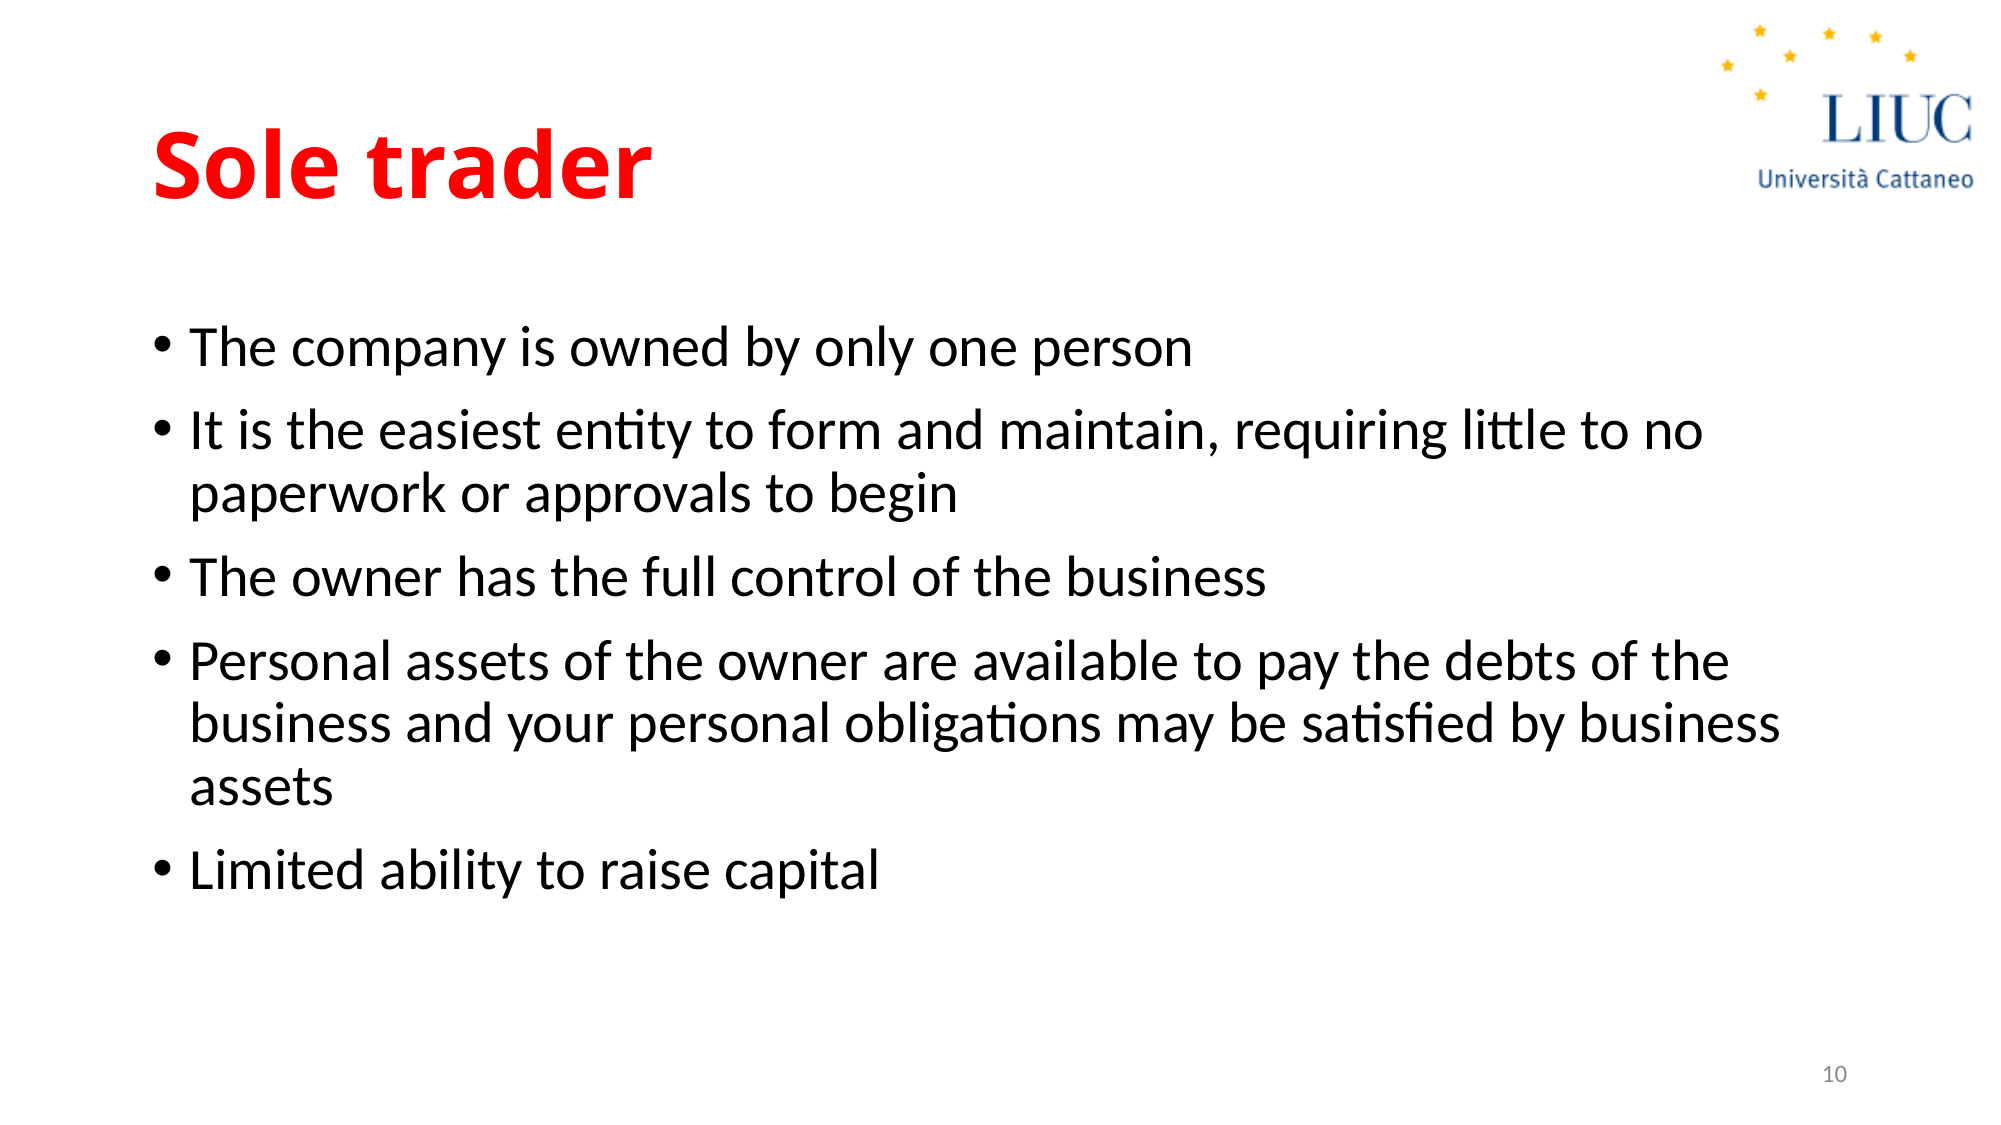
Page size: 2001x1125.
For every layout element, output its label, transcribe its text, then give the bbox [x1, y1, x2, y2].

slide_number 10 [1412, 1042, 1863, 1103]
list The company is owned by only one person It is the easiest entity to form and maintain, requiring little to no paperwork or approvals to begin The owner has the full control of the business Personal assets of the owner are available to pay the debts of the business and your personal obligations may be satisfied by business assets Limited ability to raise capital [137, 308, 1863, 998]
title Sole trader [137, 59, 1863, 278]
picture [1696, 0, 2000, 210]
